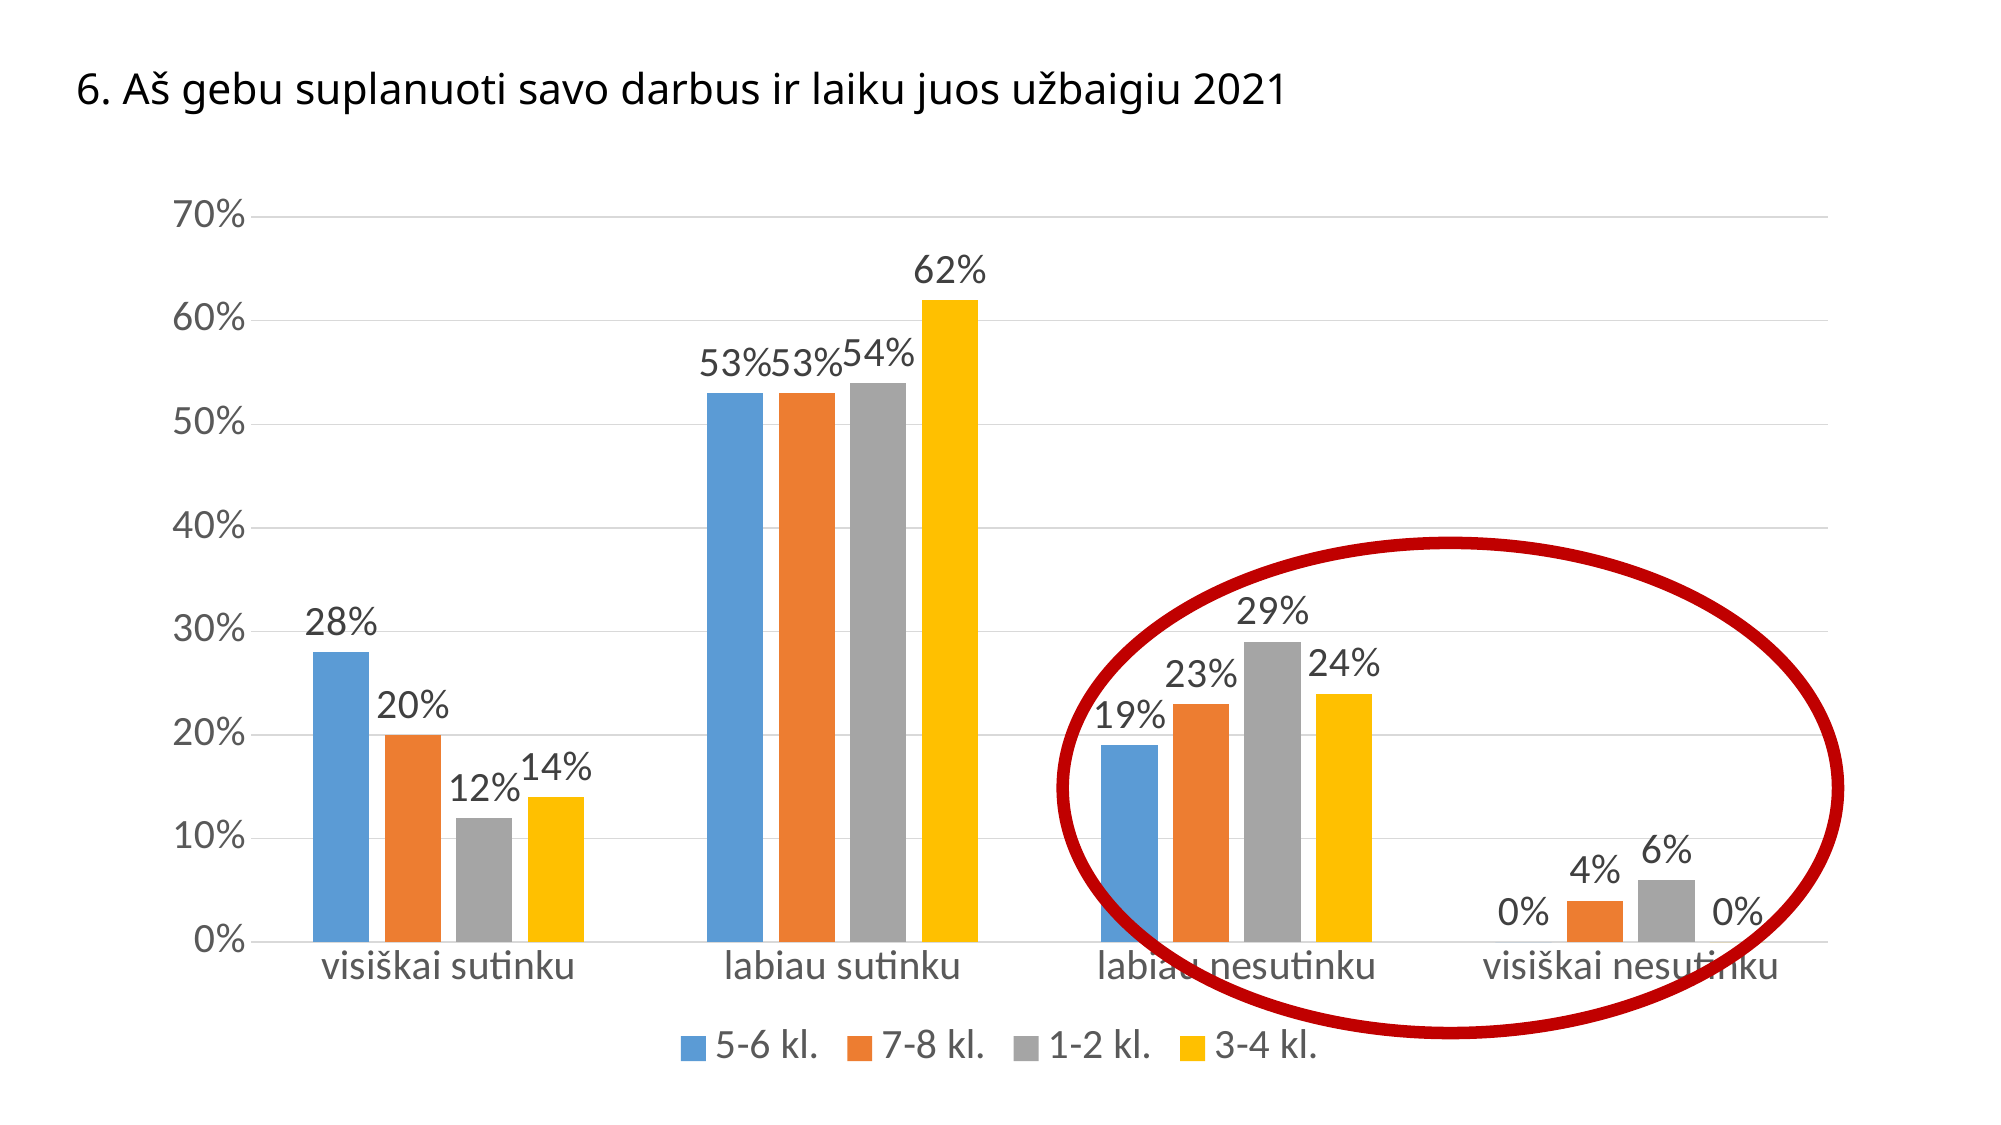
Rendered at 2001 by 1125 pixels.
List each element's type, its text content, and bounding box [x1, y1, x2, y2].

title 6. Aš gebu suplanuoti savo darbus ir laiku juos užbaigiu 2021 [60, 59, 1948, 179]
chart [137, 178, 1863, 1079]
